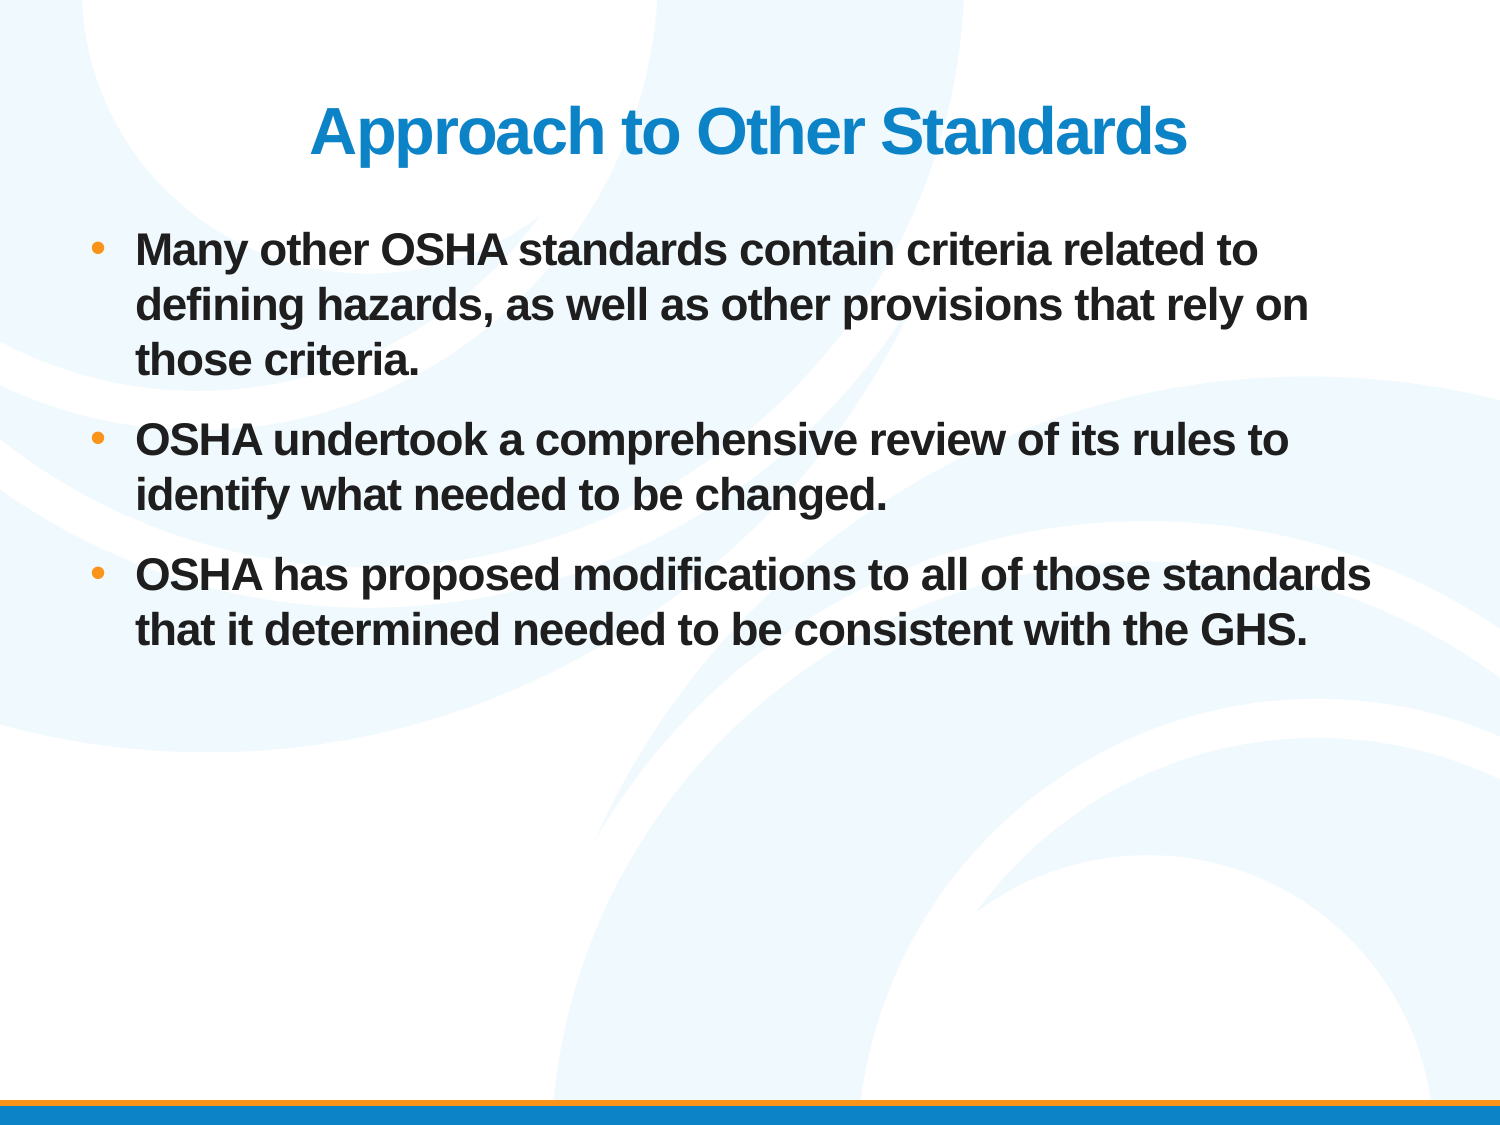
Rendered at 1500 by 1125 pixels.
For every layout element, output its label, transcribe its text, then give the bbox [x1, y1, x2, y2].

title Approach to Other Standards [74, 87, 1426, 176]
list Many other OSHA standards contain criteria related to defining hazards, as well as other provisions that rely on those criteria. OSHA undertook a comprehensive review of its rules to identify what needed to be changed. OSHA has proposed modifications to all of those standards that it determined needed to be consistent with the GHS. [74, 212, 1426, 1013]
picture [0, 0, 1500, 1100]
